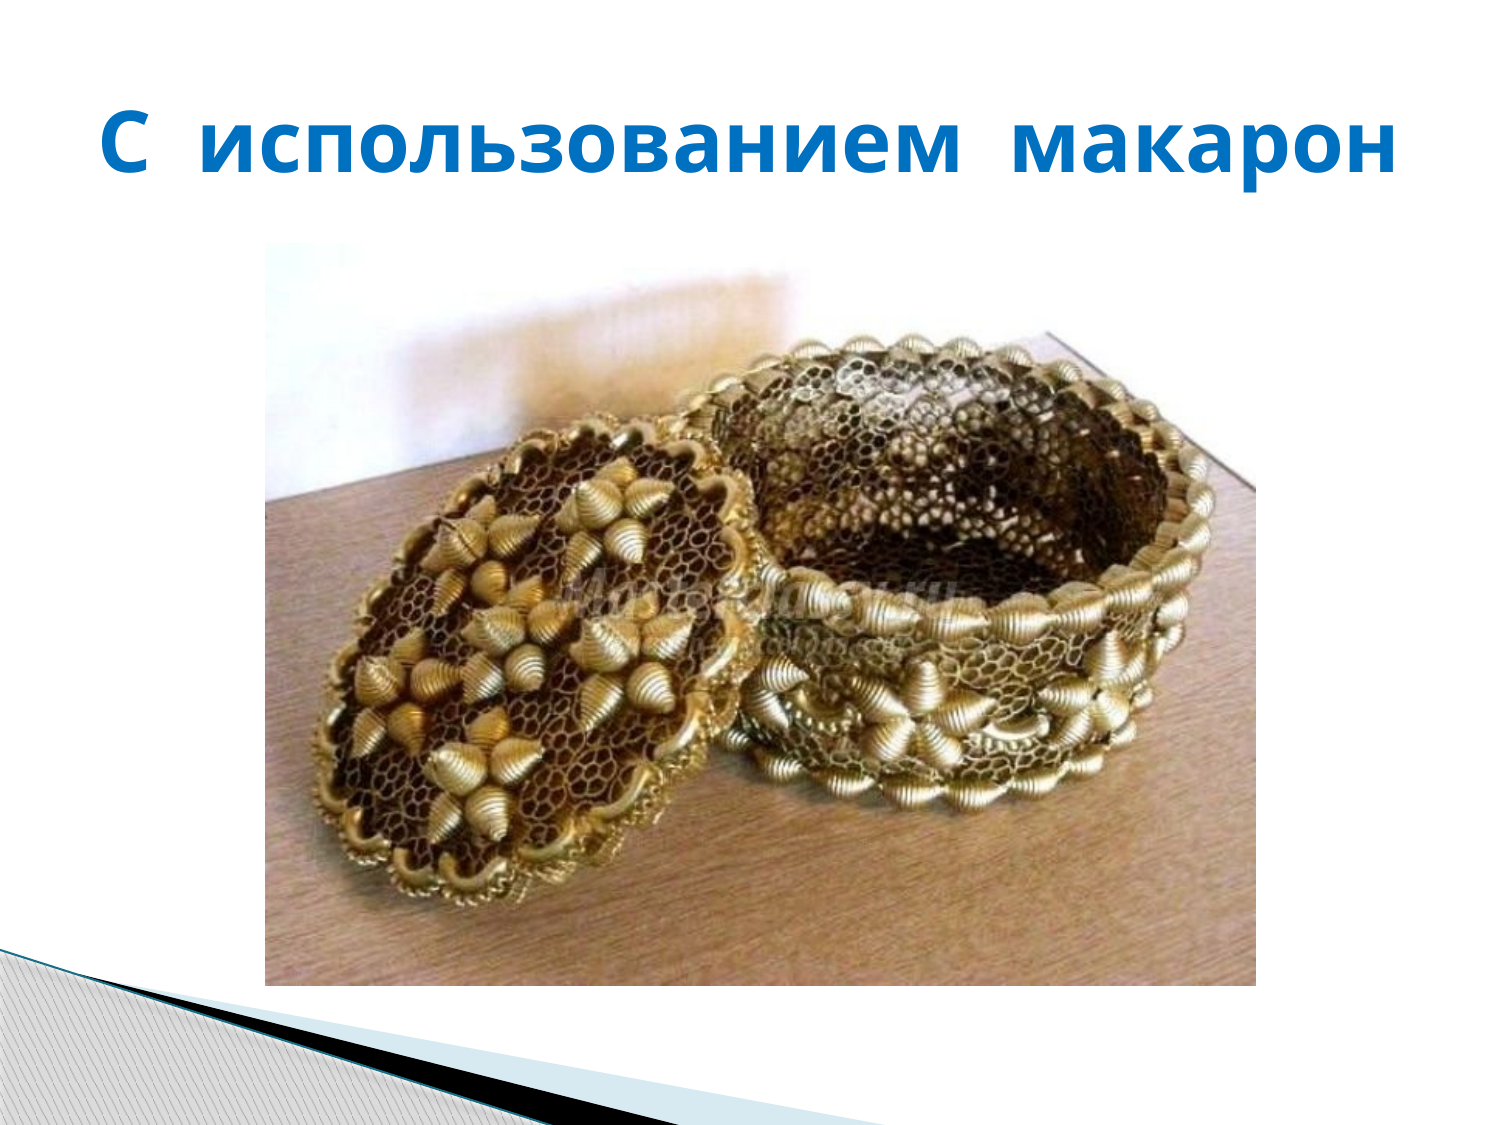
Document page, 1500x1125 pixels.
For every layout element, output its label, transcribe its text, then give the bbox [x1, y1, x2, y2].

title С использованием макарон [75, 45, 1425, 233]
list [265, 243, 1256, 987]
